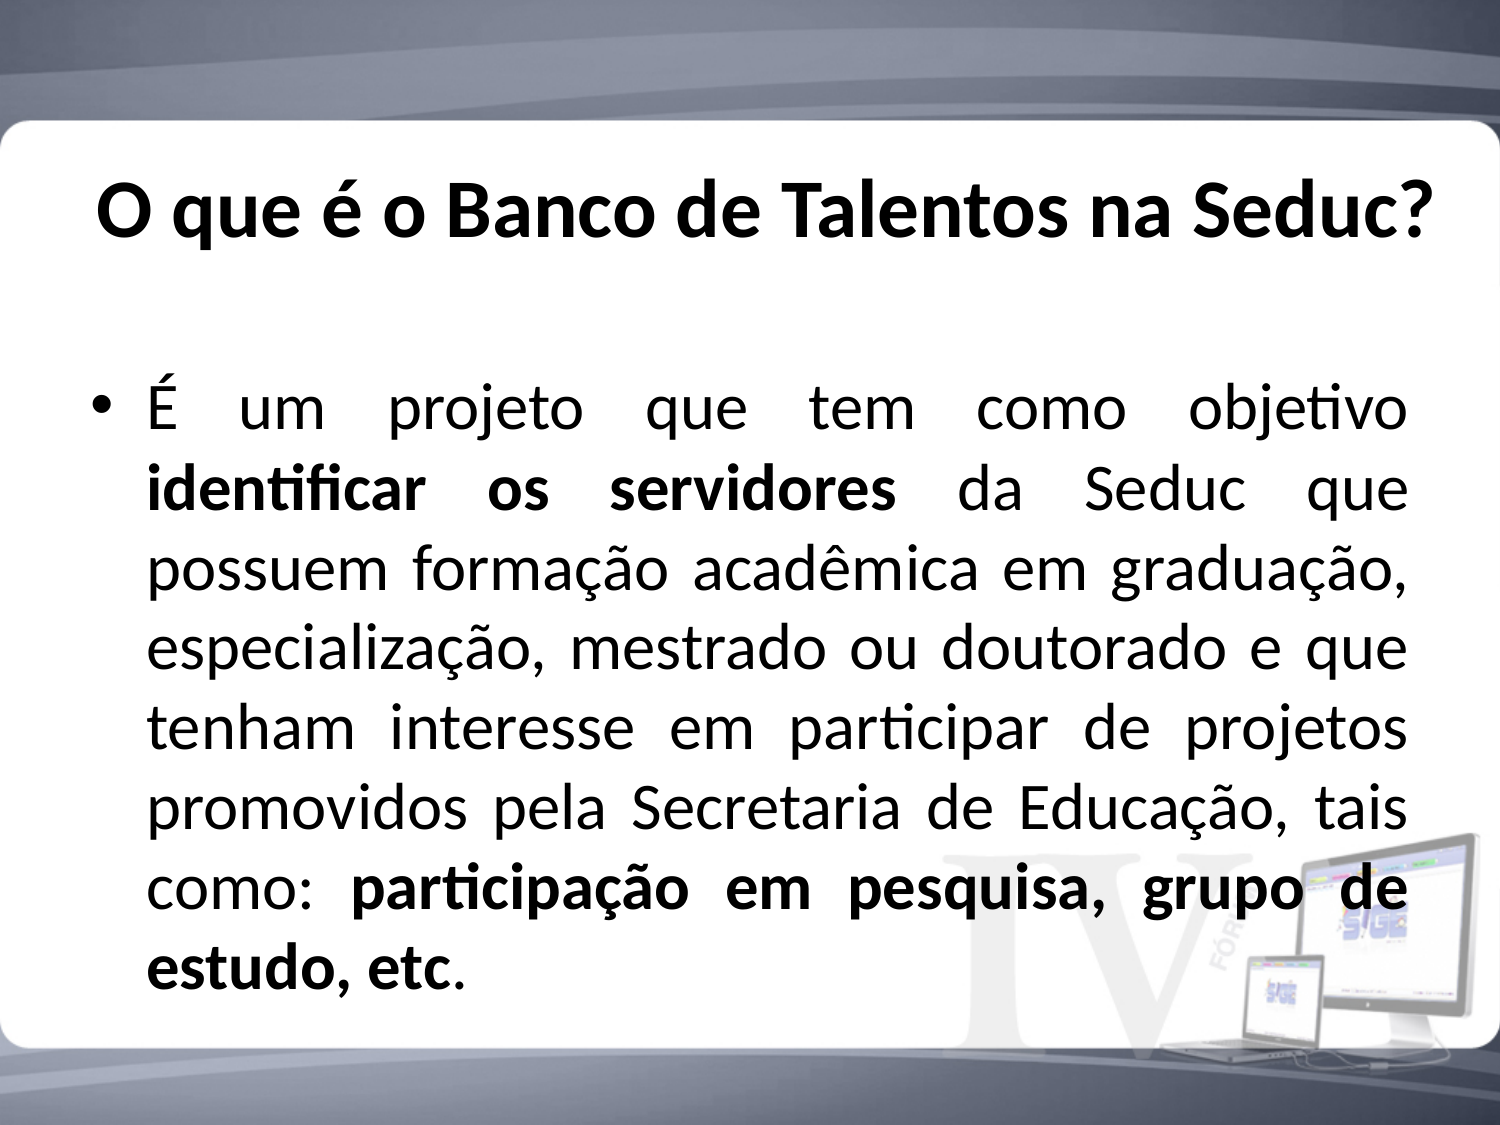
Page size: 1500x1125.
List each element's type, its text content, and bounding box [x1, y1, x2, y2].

list É um projeto que tem como objetivo identificar os servidores da Seduc que possuem formação acadêmica em graduação, especialização, mestrado ou doutorado e que tenham interesse em participar de projetos promovidos pela Secretaria de Educação, tais como: participação em pesquisa, grupo de estudo, etc. [74, 262, 1426, 1006]
title O que é o Banco de Talentos na Seduc? [74, 44, 1460, 233]
picture [0, 0, 1500, 1125]
